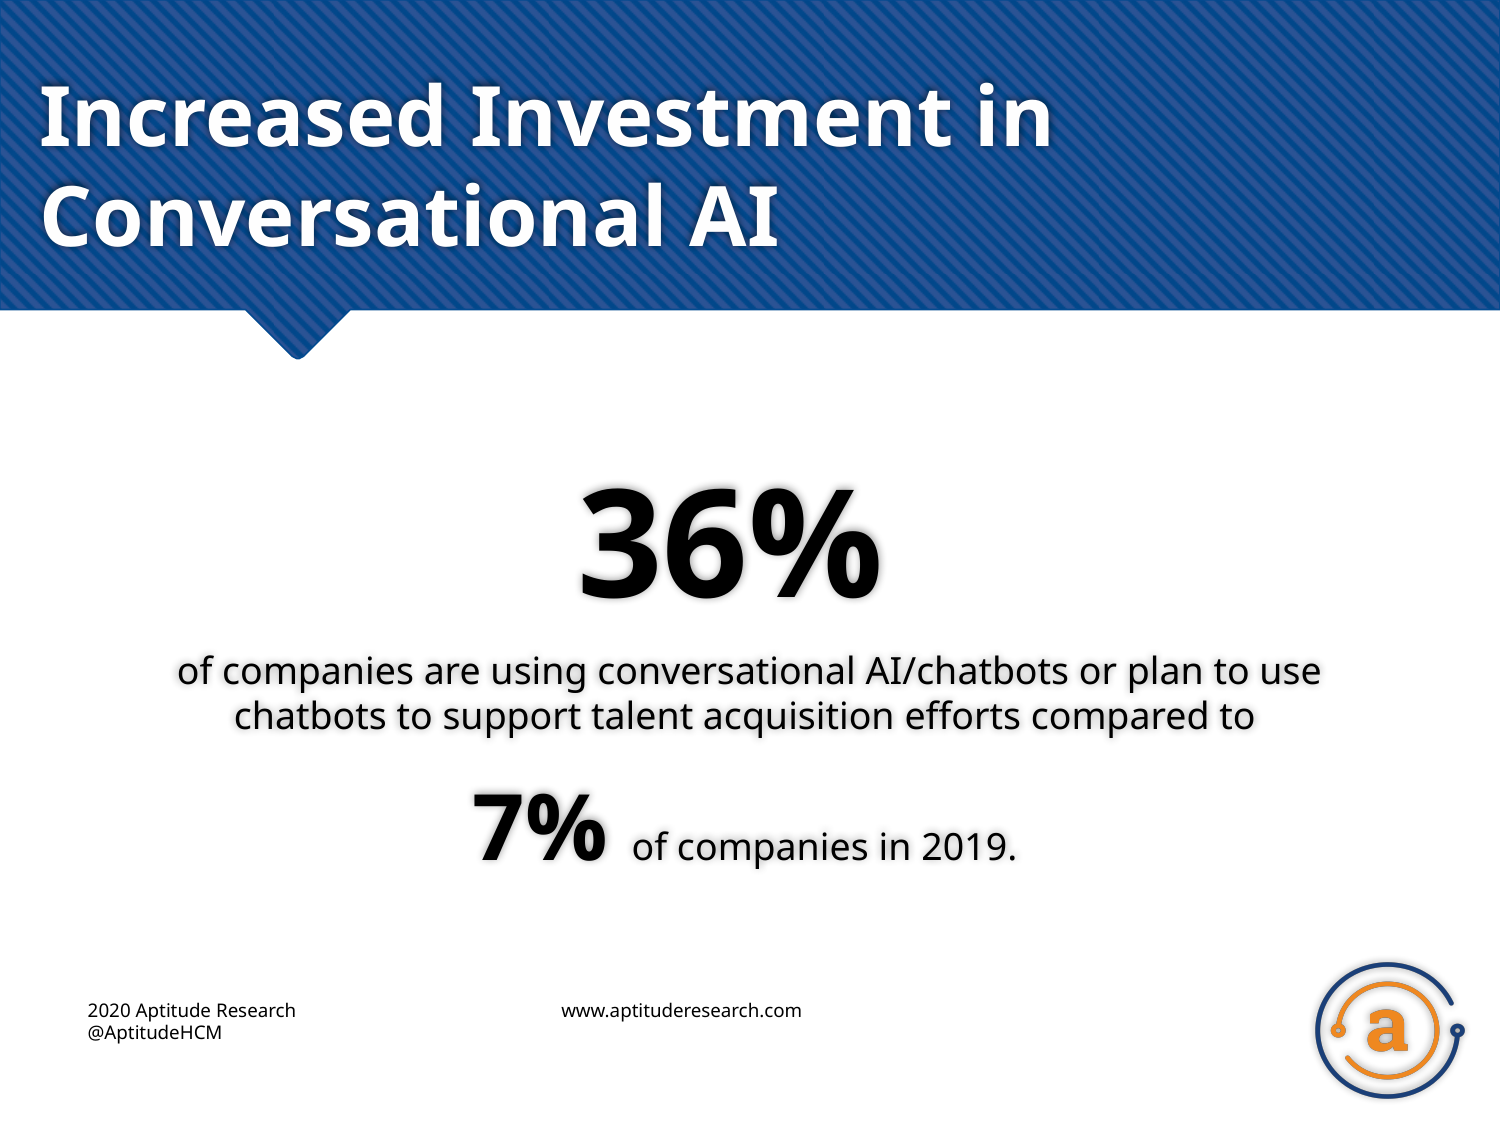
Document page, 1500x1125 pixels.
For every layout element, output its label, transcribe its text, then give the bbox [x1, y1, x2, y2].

title Increased Investment in Conversational AI [24, 73, 1500, 271]
footer 2020 Aptitude Research www.aptituderesearch.com @AptitudeHCM [72, 991, 1105, 1051]
list 36% of companies are using conversational AI/chatbots or plan to use chatbots to support talent acquisition efforts compared to 7% of companies in 2019. [132, 364, 1368, 962]
picture [1315, 962, 1465, 1099]
